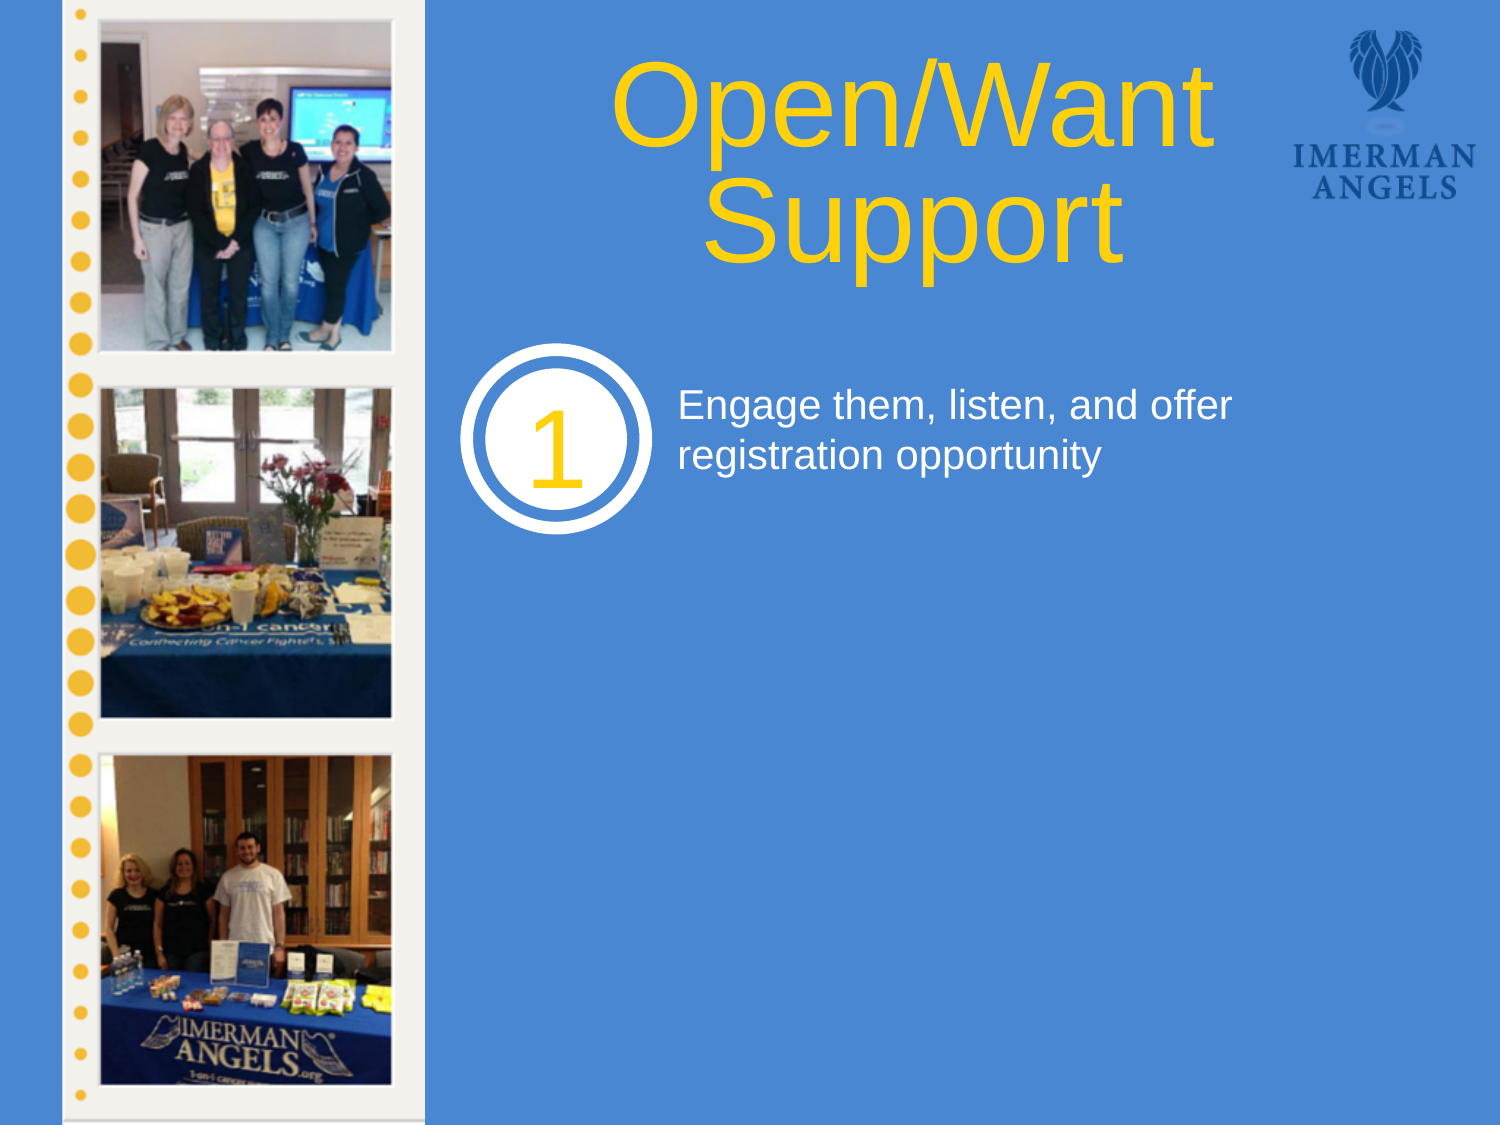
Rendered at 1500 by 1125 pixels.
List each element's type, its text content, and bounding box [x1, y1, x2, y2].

picture [62, 0, 426, 1125]
picture [1262, 0, 1500, 228]
text_box Open/Want Support [487, 46, 1257, 208]
text_box Engage them, listen, and offer registration opportunity [662, 370, 1356, 563]
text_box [462, 345, 651, 533]
